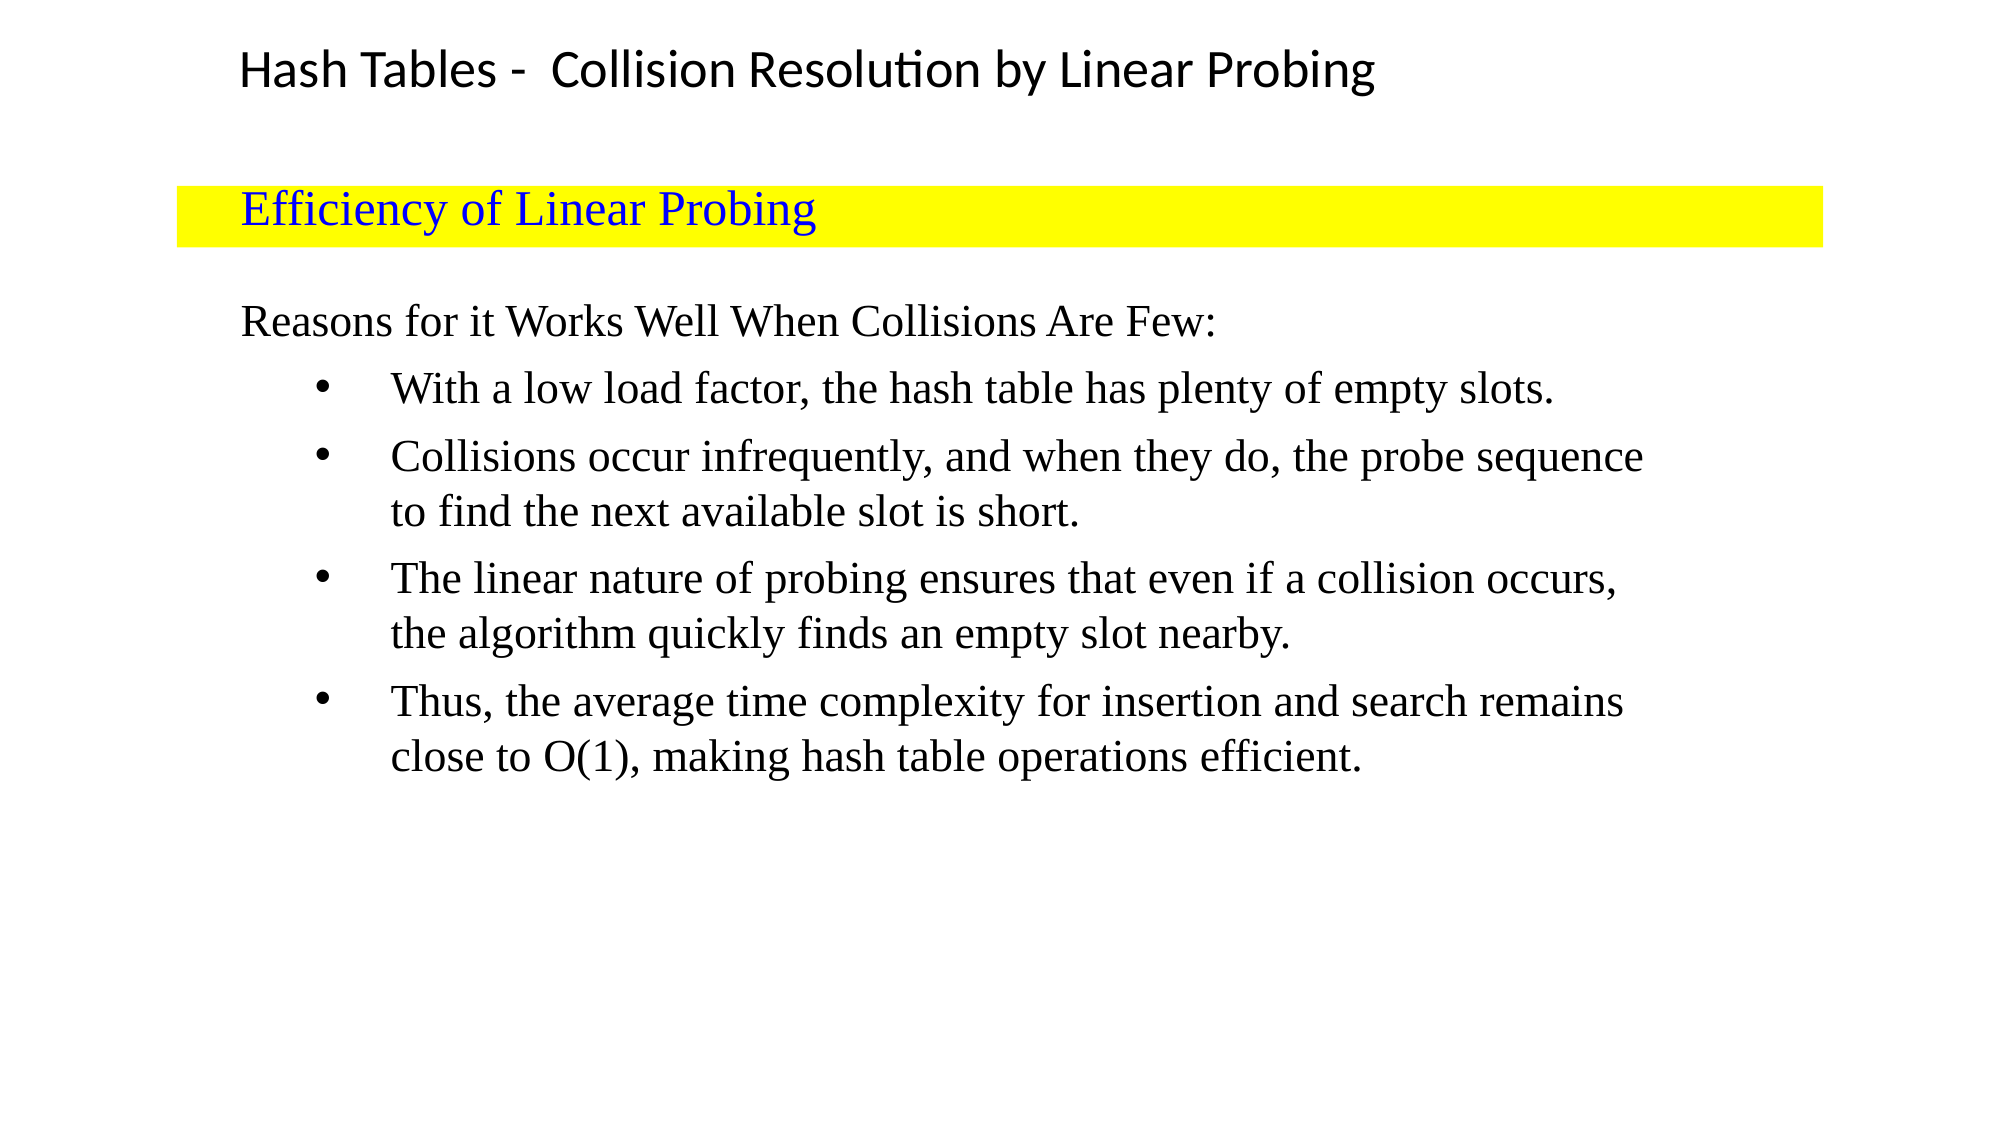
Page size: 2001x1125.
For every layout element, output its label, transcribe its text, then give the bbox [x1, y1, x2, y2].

text_box Efficiency of Linear Probing Reasons for it Works Well When Collisions Are Few: With a low load factor, the hash table has plenty of empty slots. Collisions occur infrequently, and when they do, the probe sequence to find the next available slot is short. The linear nature of probing ensures that even if a collision occurs, the algorithm quickly finds an empty slot nearby. Thus, the average time complexity for insertion and search remains close to O(1), making hash table operations efficient. [225, 168, 1687, 788]
text_box [1687, 185, 1824, 248]
text_box [176, 185, 225, 248]
text_box Hash Tables - Collision Resolution by Linear Probing [224, 25, 1659, 106]
